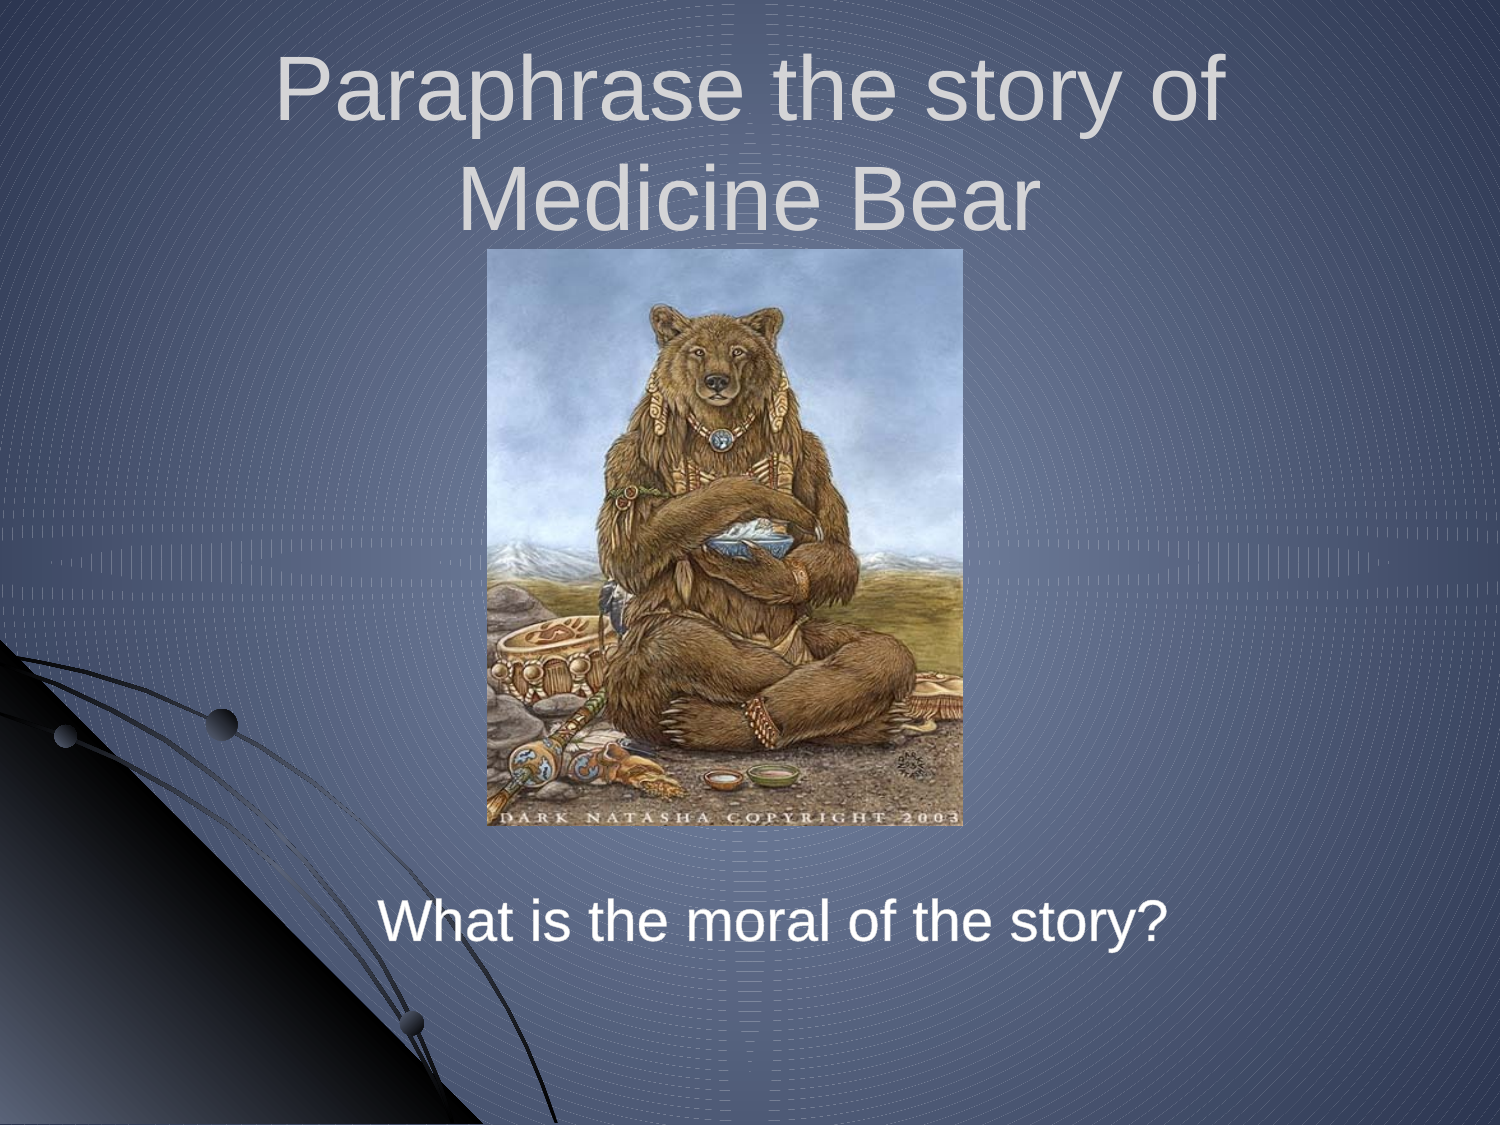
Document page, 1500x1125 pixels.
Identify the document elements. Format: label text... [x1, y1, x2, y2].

title Paraphrase the story of Medicine Bear [74, 45, 1426, 233]
text_box What is the moral of the story? [362, 875, 1225, 960]
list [487, 249, 963, 826]
